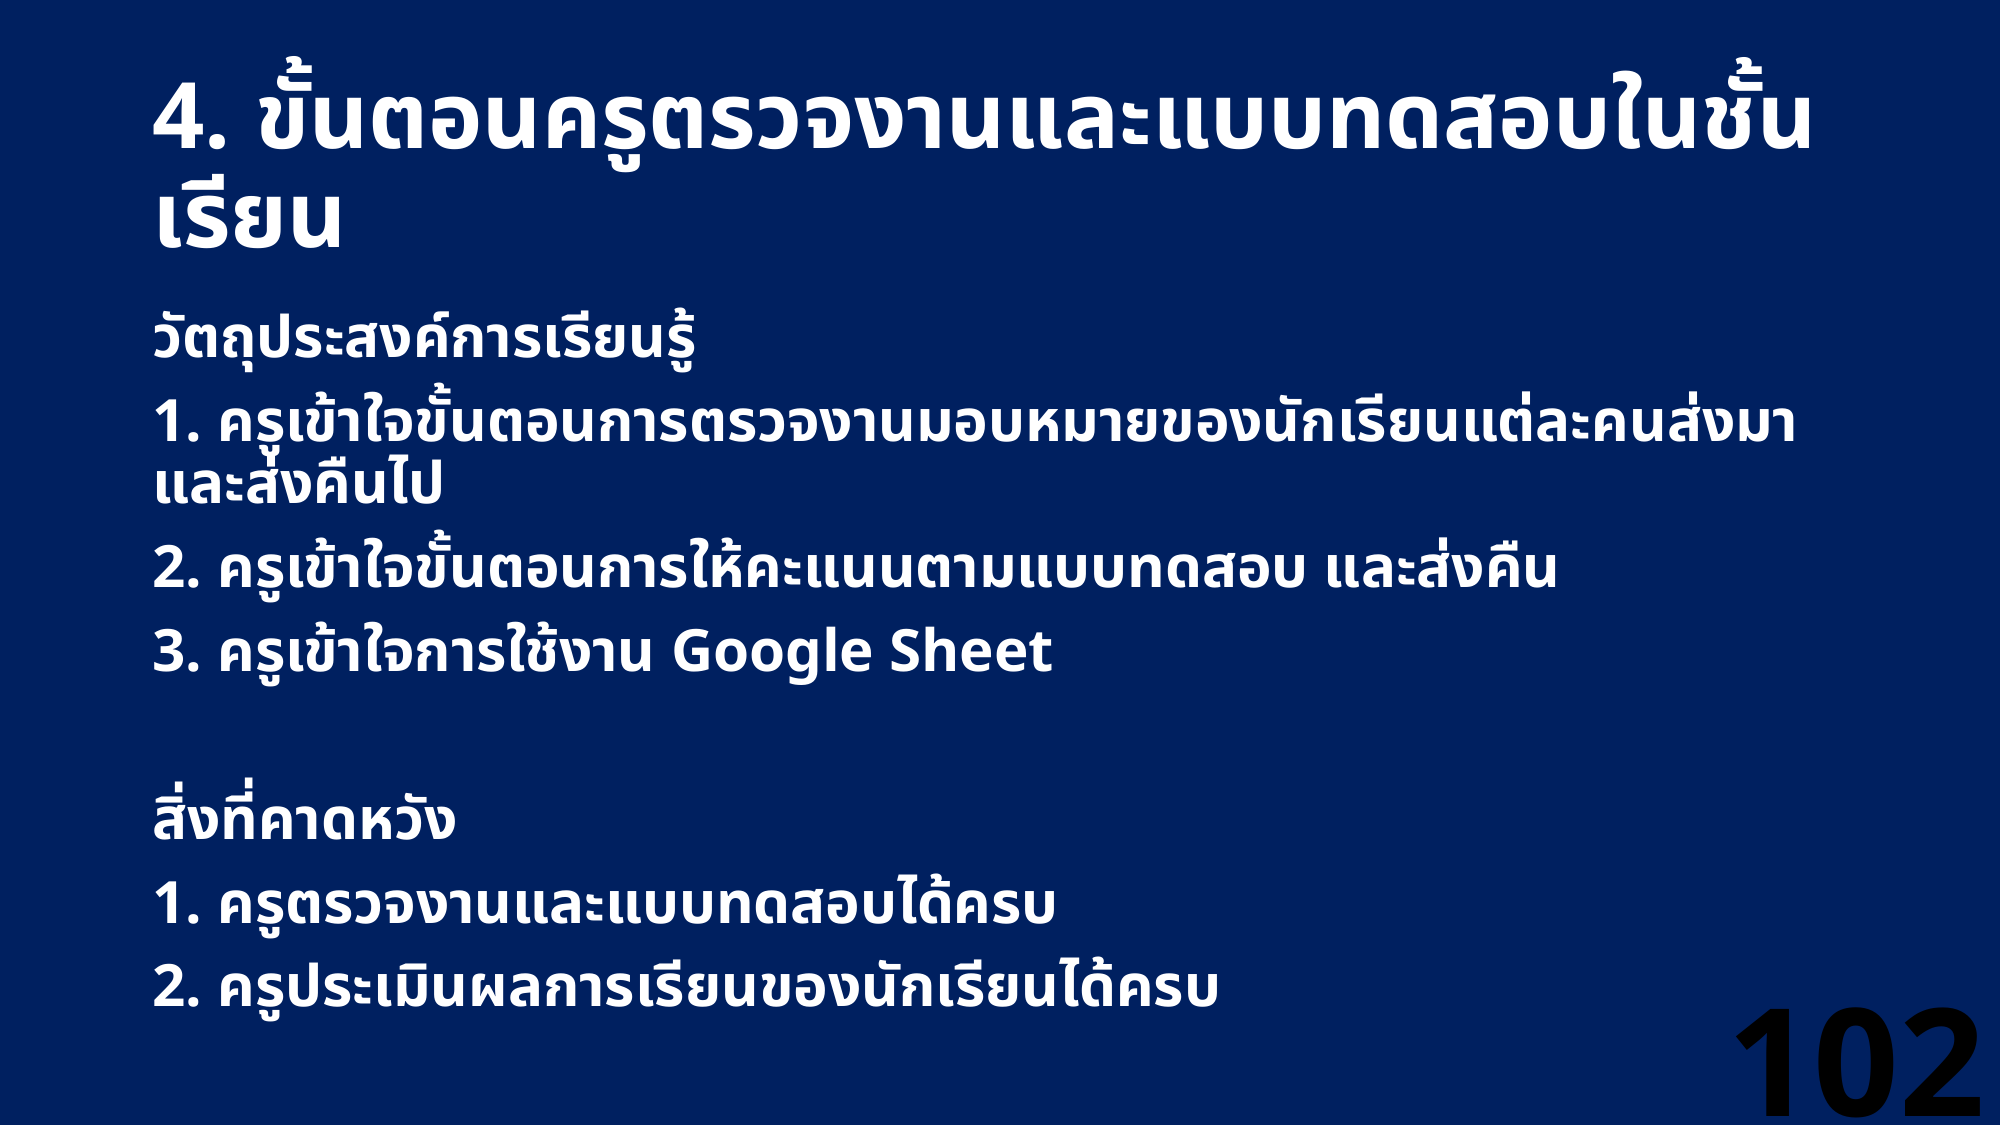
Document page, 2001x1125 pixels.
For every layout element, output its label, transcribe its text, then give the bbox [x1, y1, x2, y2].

slide_number 102 [1550, 1013, 2000, 1125]
list วัตถุประสงค์การเรียนรู้ 1. ครูเข้าใจขั้นตอนการตรวจงานมอบหมายของนักเรียนแต่ละคนส่งมา และส่งคืนไป 2. ครูเข้าใจขั้นตอนการให้คะแนนตามแบบทดสอบ และส่งคืน 3. ครูเข้าใจการใช้งาน Google Sheet สิ่งที่คาดหวัง 1. ครูตรวจงานและแบบทดสอบได้ครบ 2. ครูประเมินผลการเรียนของนักเรียนได้ครบ [137, 299, 1863, 1014]
title 4. ขั้นตอนครูตรวจงานและแบบทดสอบในชั้นเรียน [137, 59, 1863, 278]
